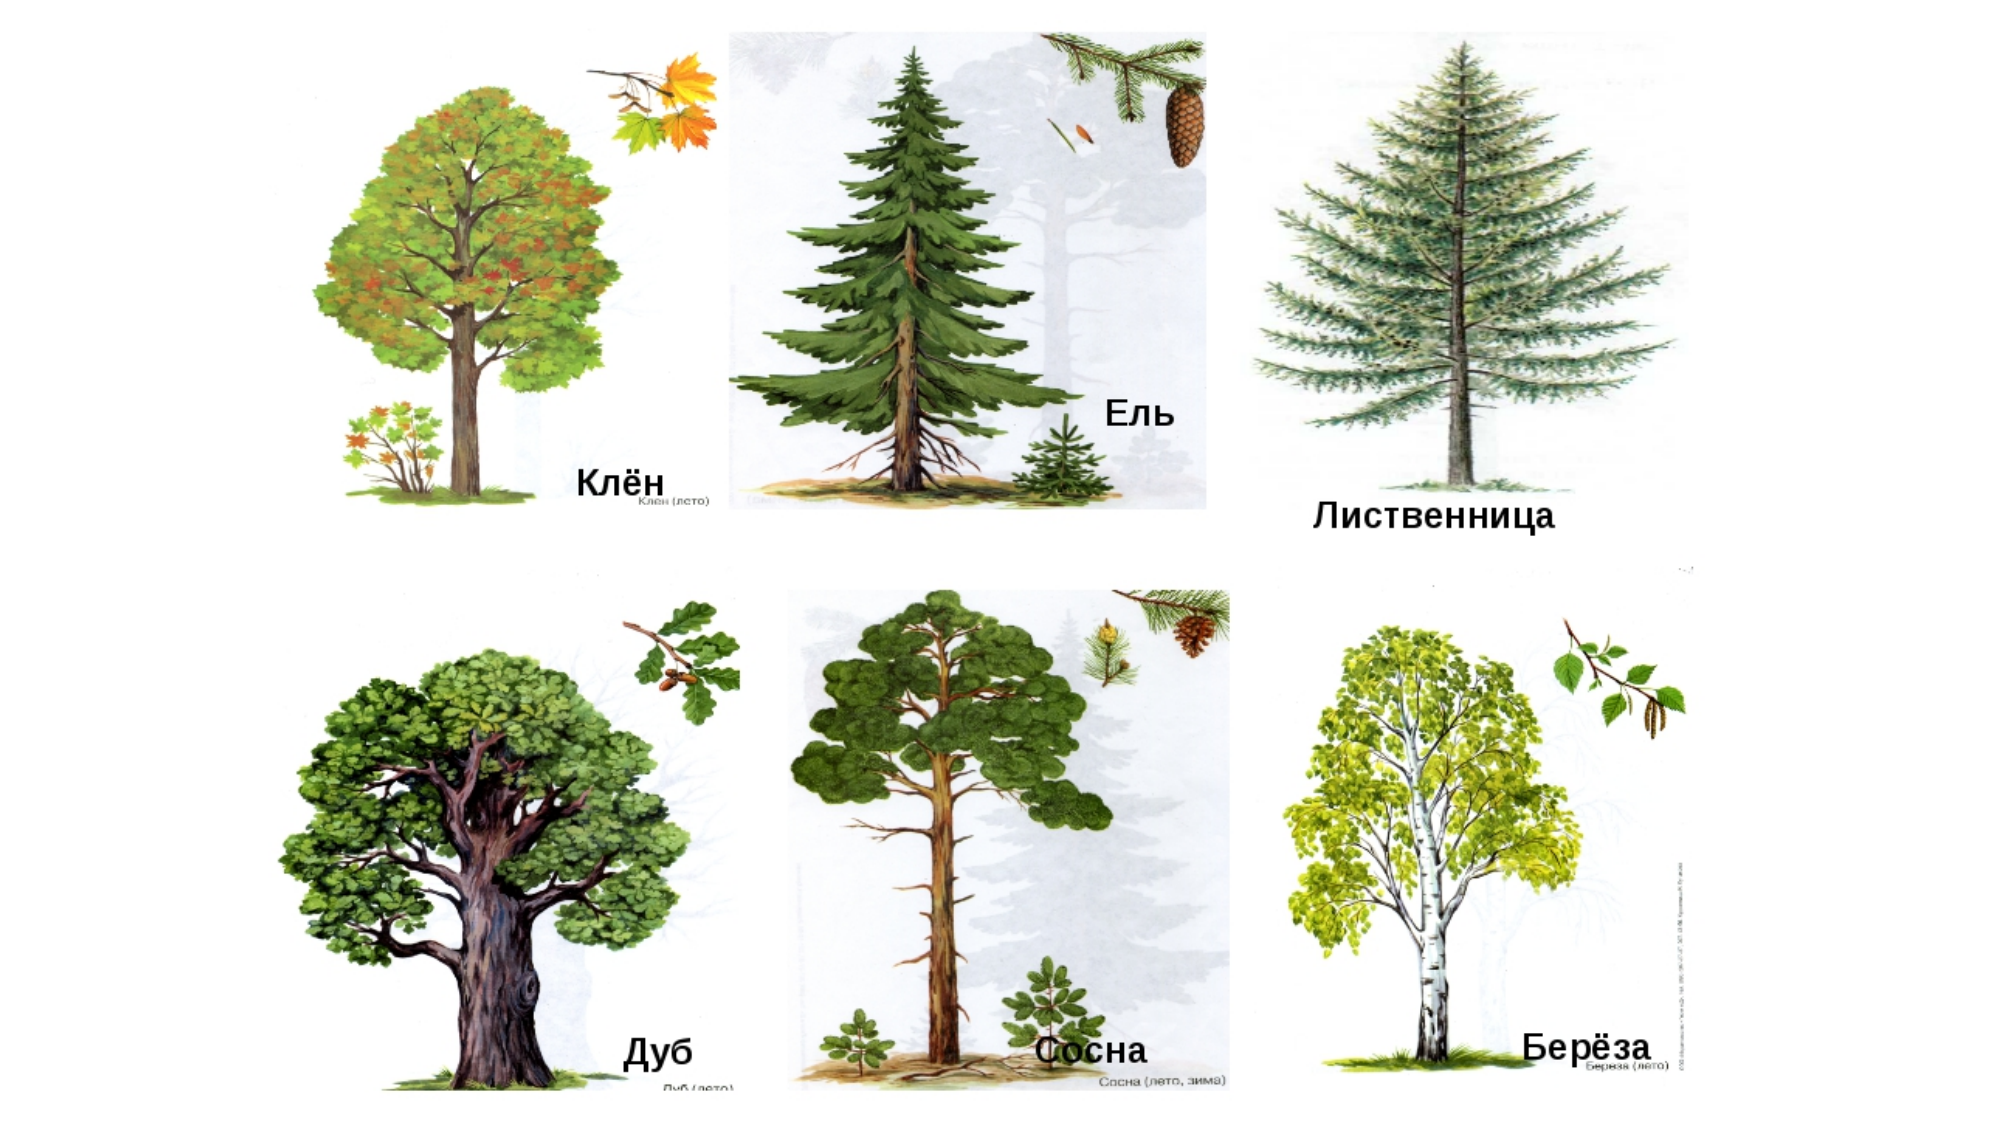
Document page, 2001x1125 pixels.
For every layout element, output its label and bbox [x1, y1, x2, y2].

picture [241, 9, 1729, 1125]
